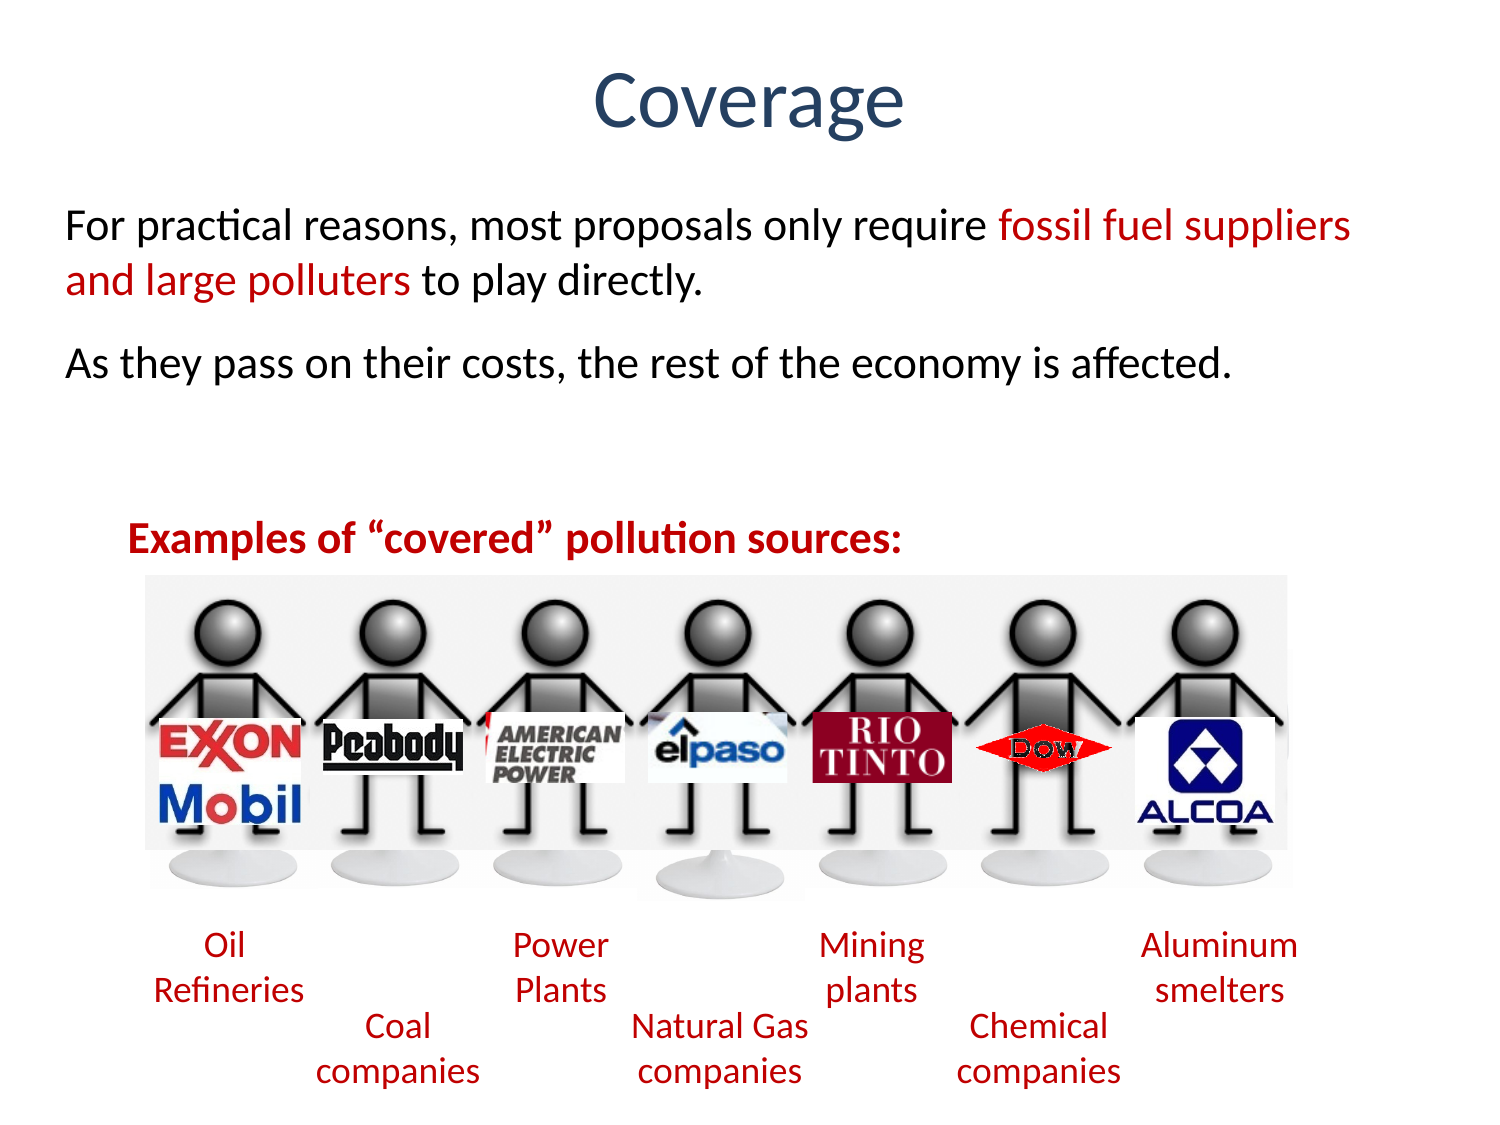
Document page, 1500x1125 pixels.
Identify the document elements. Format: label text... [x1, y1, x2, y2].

picture [144, 574, 1293, 901]
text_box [159, 712, 1276, 830]
text_box Examples of “covered” pollution sources: [112, 499, 1059, 570]
title Coverage [0, 0, 1500, 188]
list For practical reasons, most proposals only require fossil fuel suppliers and large polluters to play directly. As they pass on their costs, the rest of the economy is affected. [50, 187, 1425, 993]
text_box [137, 912, 1315, 1101]
